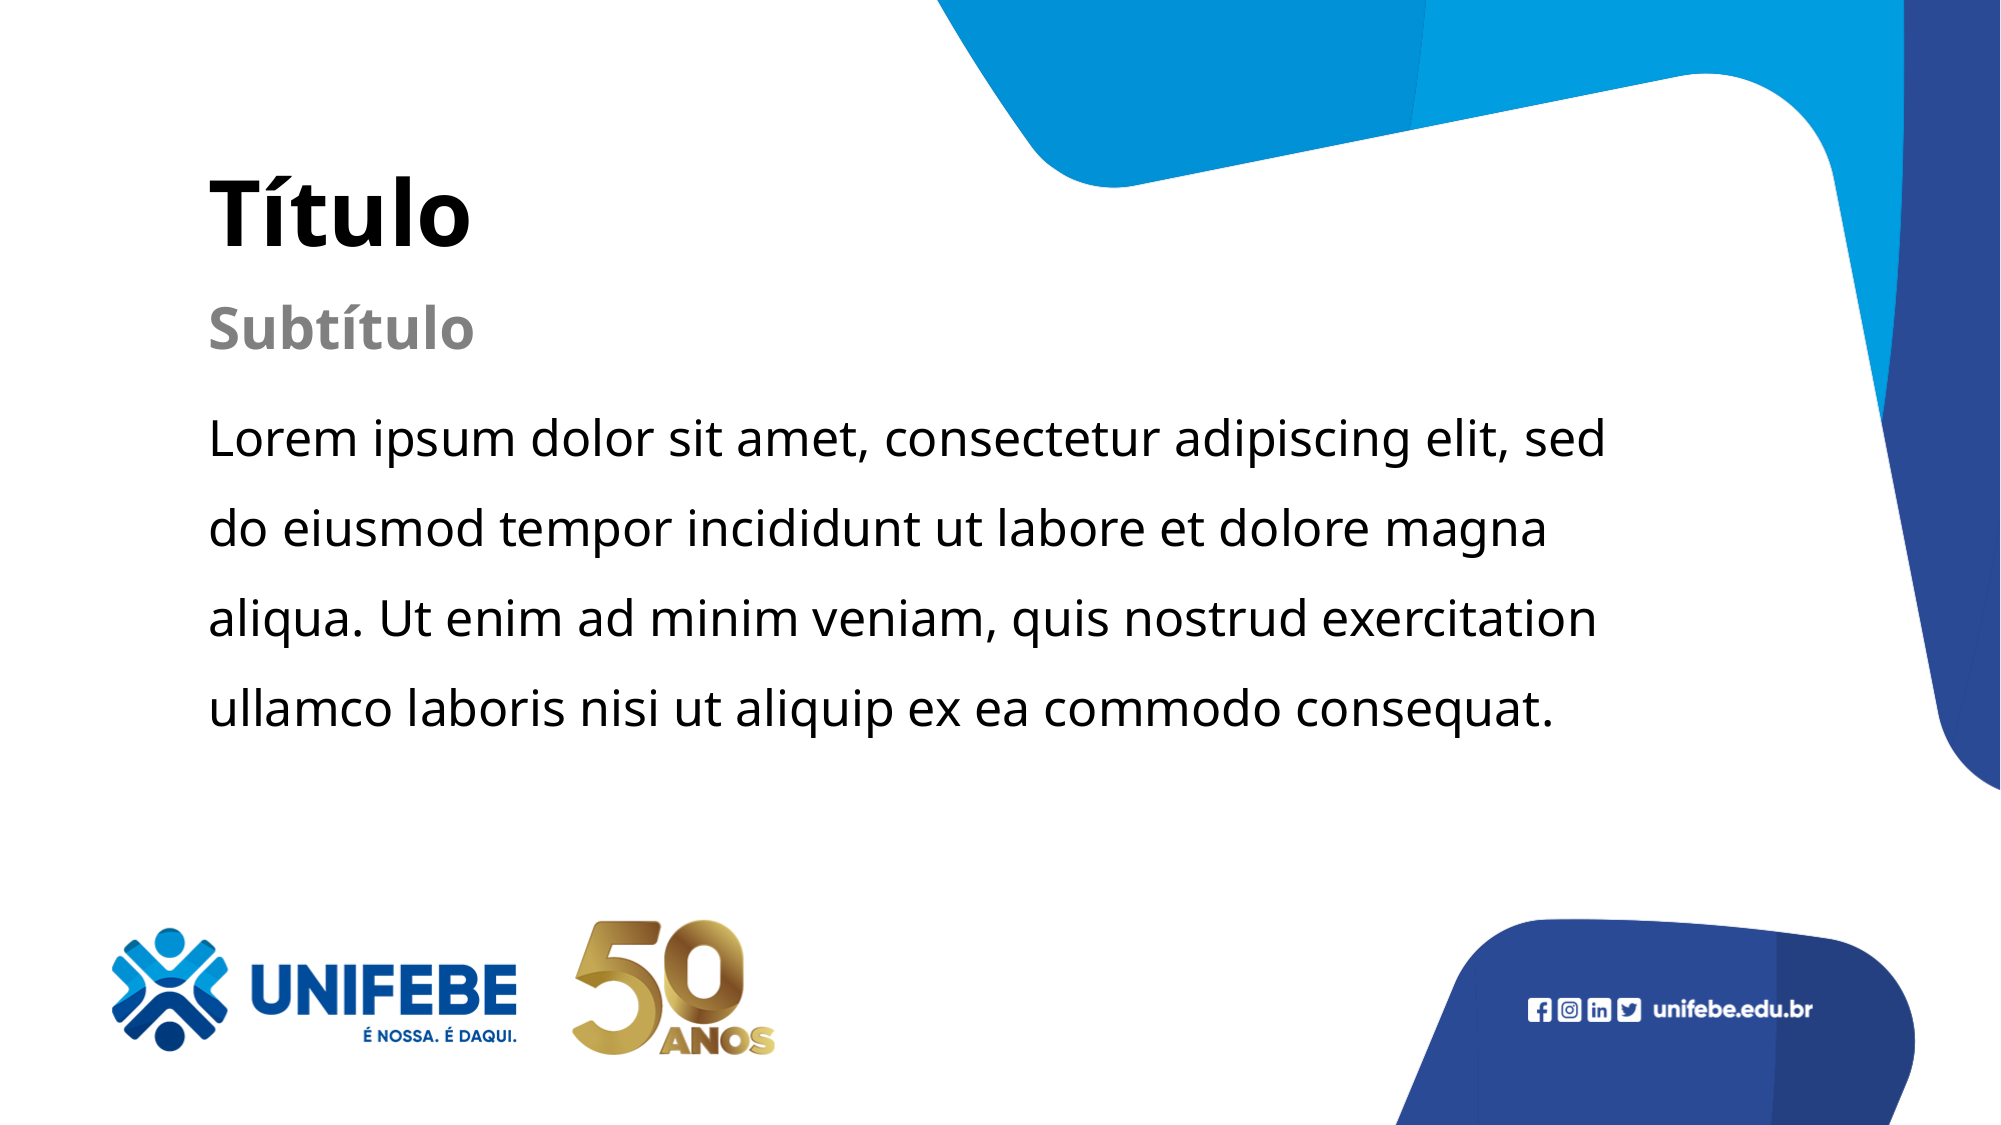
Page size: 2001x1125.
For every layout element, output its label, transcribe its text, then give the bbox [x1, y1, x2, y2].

picture [0, 0, 2001, 1125]
text_box Título [193, 159, 1694, 291]
text_box Subtítulo [193, 291, 1694, 369]
text_box Lorem ipsum dolor sit amet, consectetur adipiscing elit, sed do eiusmod tempor incididunt ut labore et dolore magna aliqua. Ut enim ad minim veniam, quis nostrud exercitation ullamco laboris nisi ut aliquip ex ea commodo consequat. [193, 369, 1694, 641]
